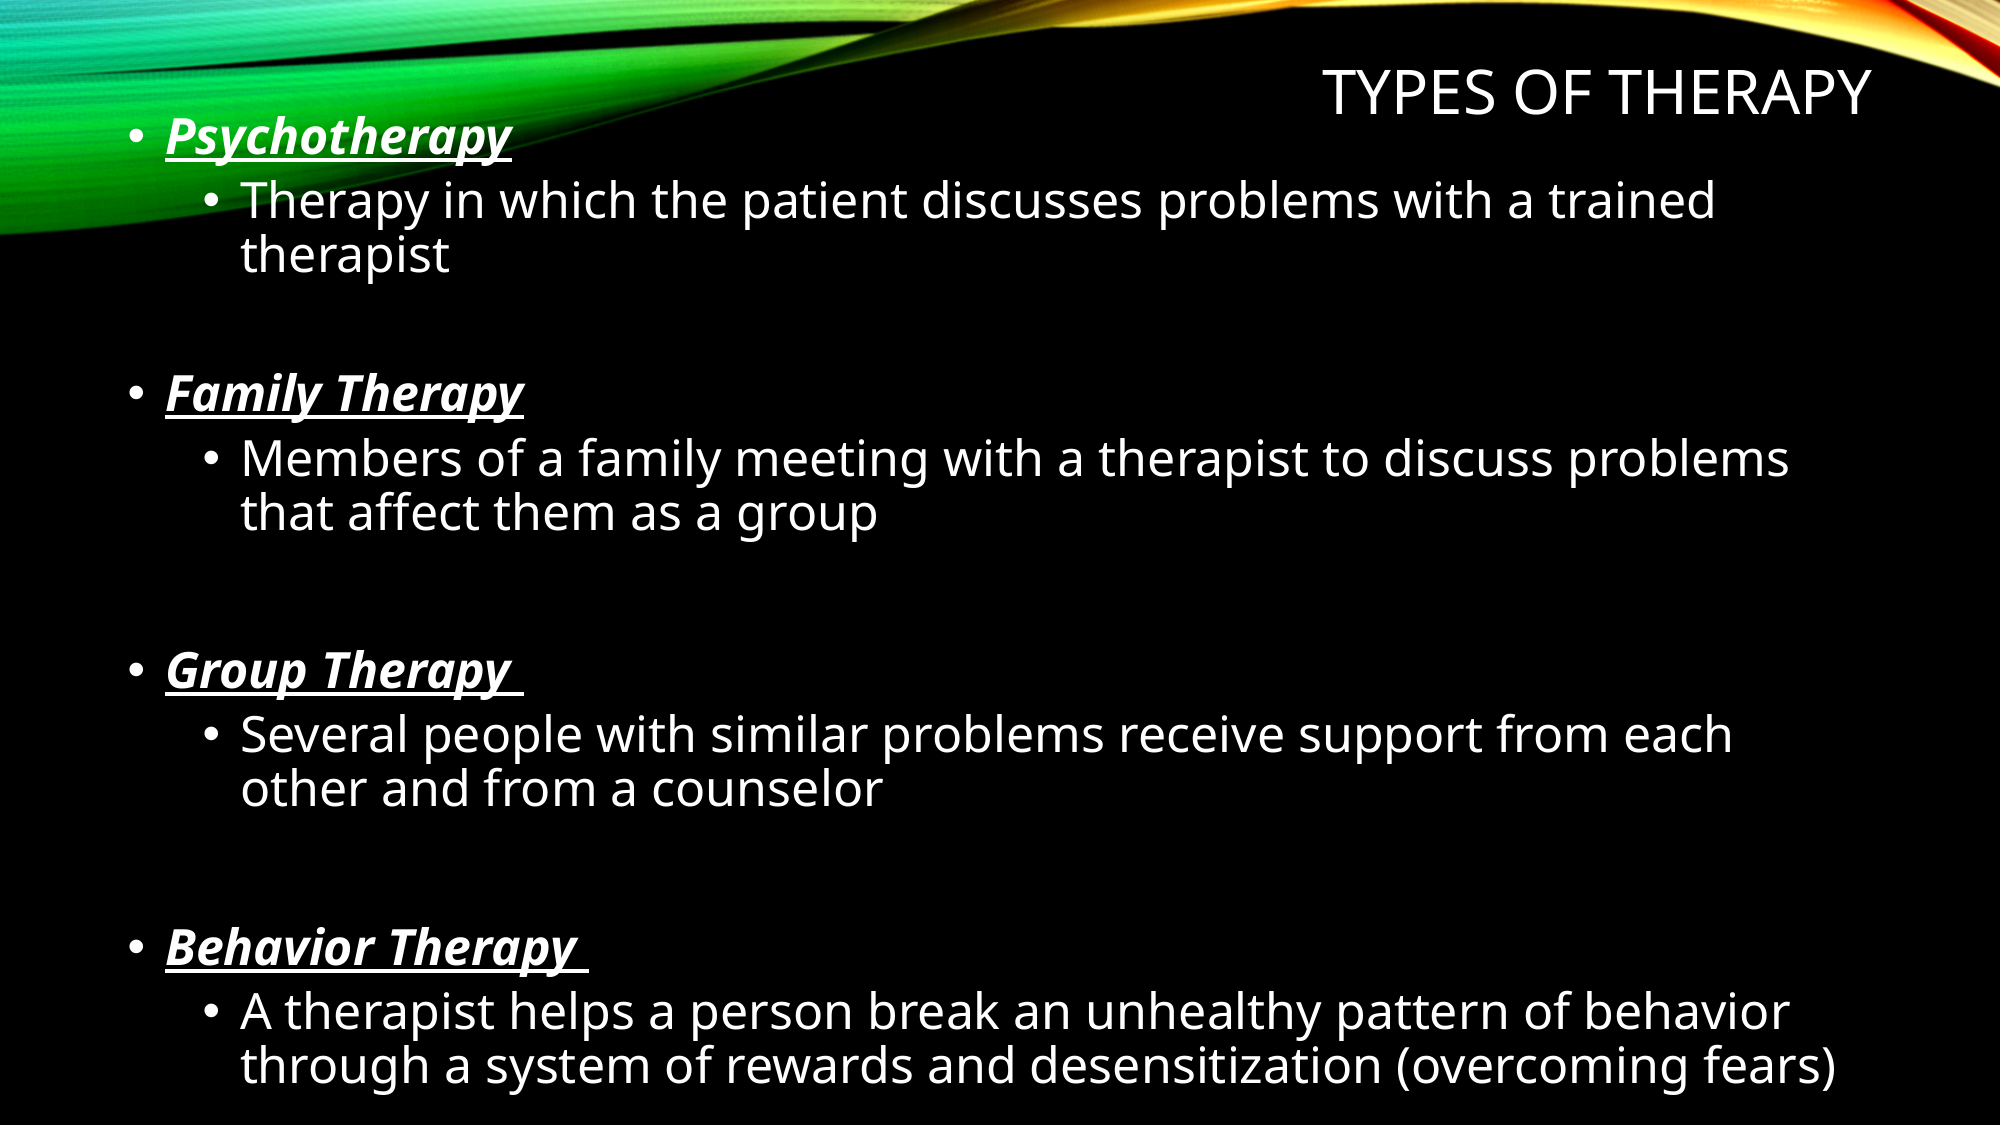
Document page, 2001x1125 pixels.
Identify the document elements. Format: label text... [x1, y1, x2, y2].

title Types of therapy [474, 53, 1888, 103]
list Psychotherapy Therapy in which the patient discusses problems with a trained therapist Family Therapy Members of a family meeting with a therapist to discuss problems that affect them as a group Group Therapy Several people with similar problems receive support from each other and from a counselor Behavior Therapy A therapist helps a person break an unhealthy pattern of behavior through a system of rewards and desensitization (overcoming fears) [112, 103, 1888, 1107]
picture [0, 0, 2000, 237]
